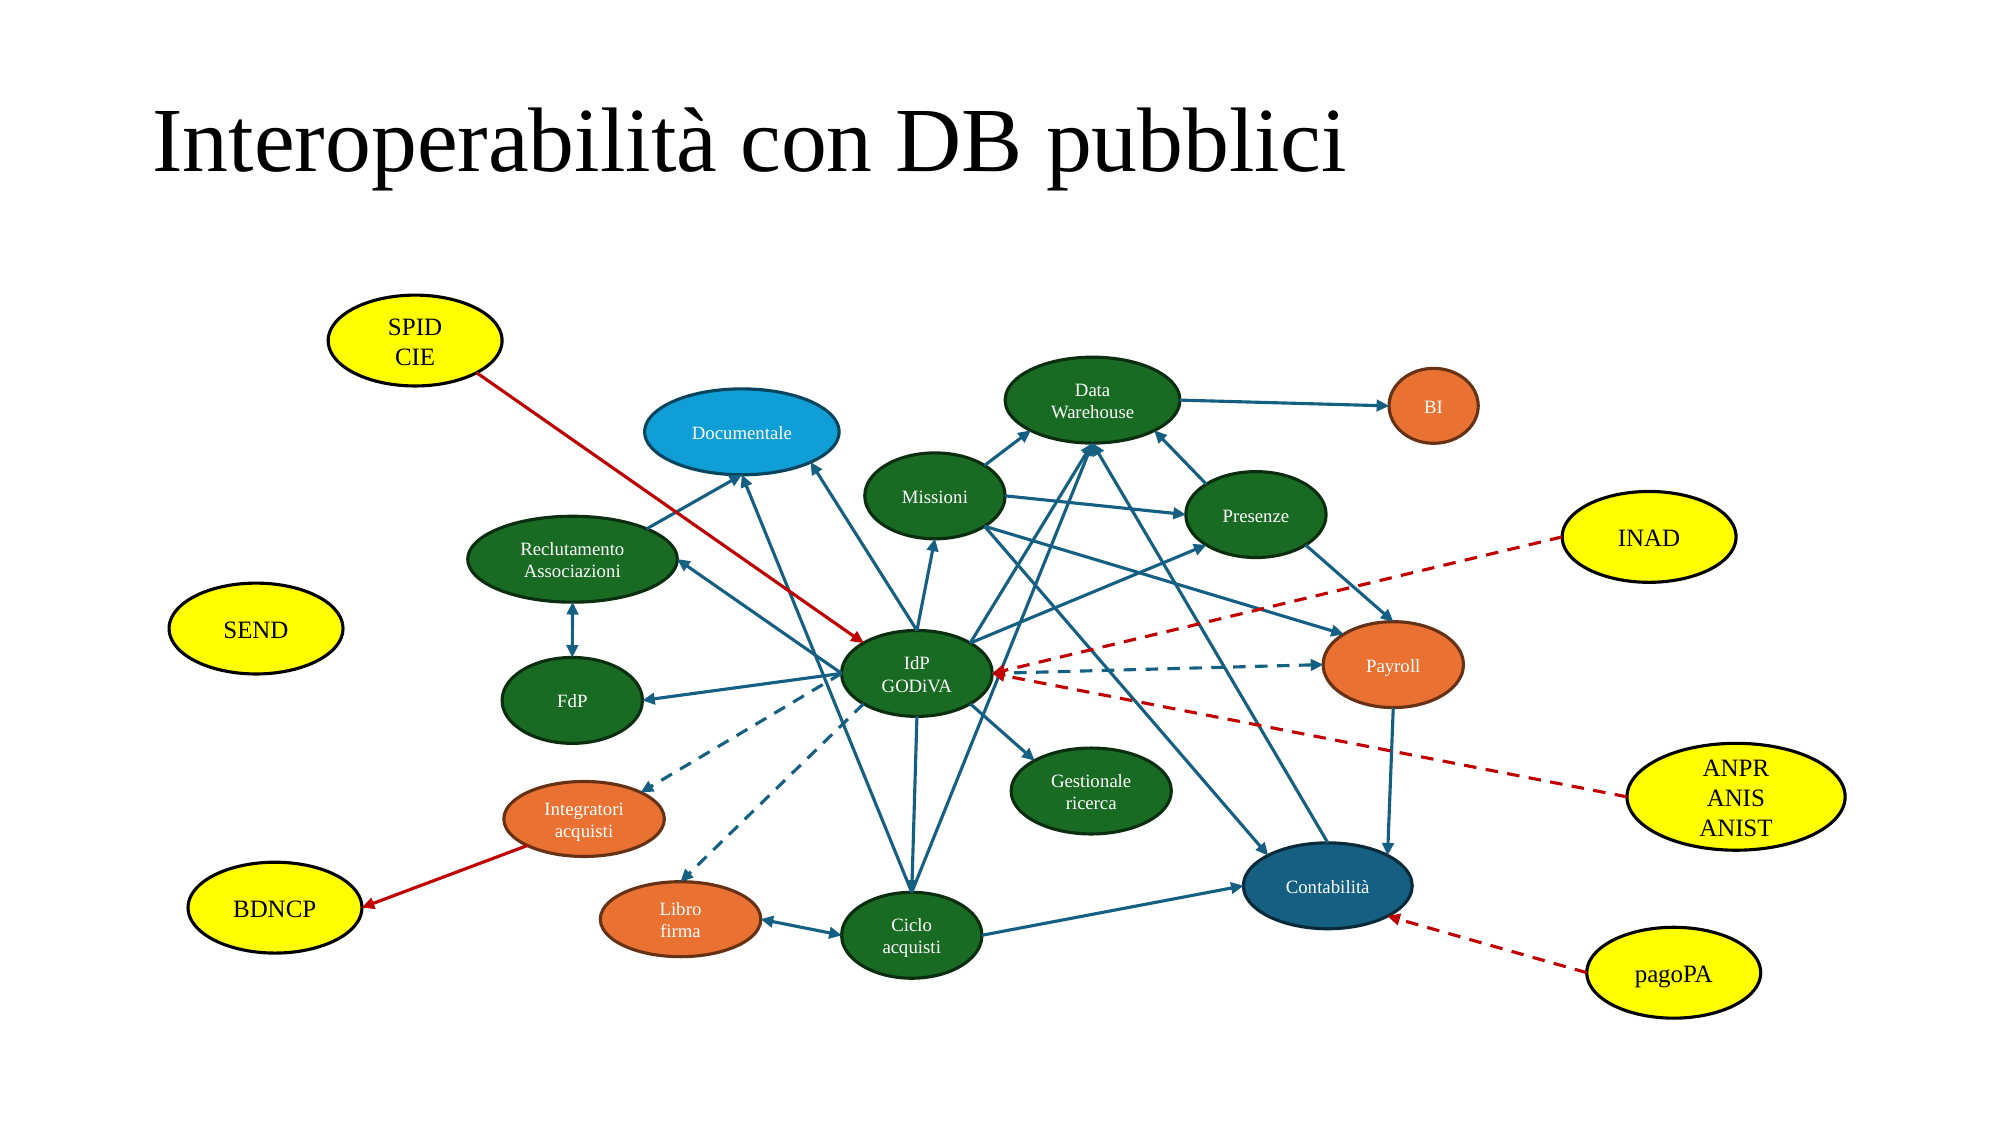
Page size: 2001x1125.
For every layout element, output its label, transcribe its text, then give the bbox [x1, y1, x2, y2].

text_box SPID CIE [326, 293, 504, 388]
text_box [361, 845, 528, 909]
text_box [991, 536, 1563, 672]
text_box pagoPA [1585, 925, 1763, 1020]
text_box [1386, 915, 1588, 974]
text_box ANPR ANIS ANIST [1625, 741, 1847, 852]
text_box BDNCP [186, 860, 364, 955]
title Interoperabilità con DB pubblici [137, 59, 1863, 224]
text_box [476, 372, 865, 644]
text_box SEND [167, 581, 345, 676]
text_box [467, 356, 1479, 979]
text_box INAD [1560, 489, 1738, 584]
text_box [991, 672, 1628, 798]
